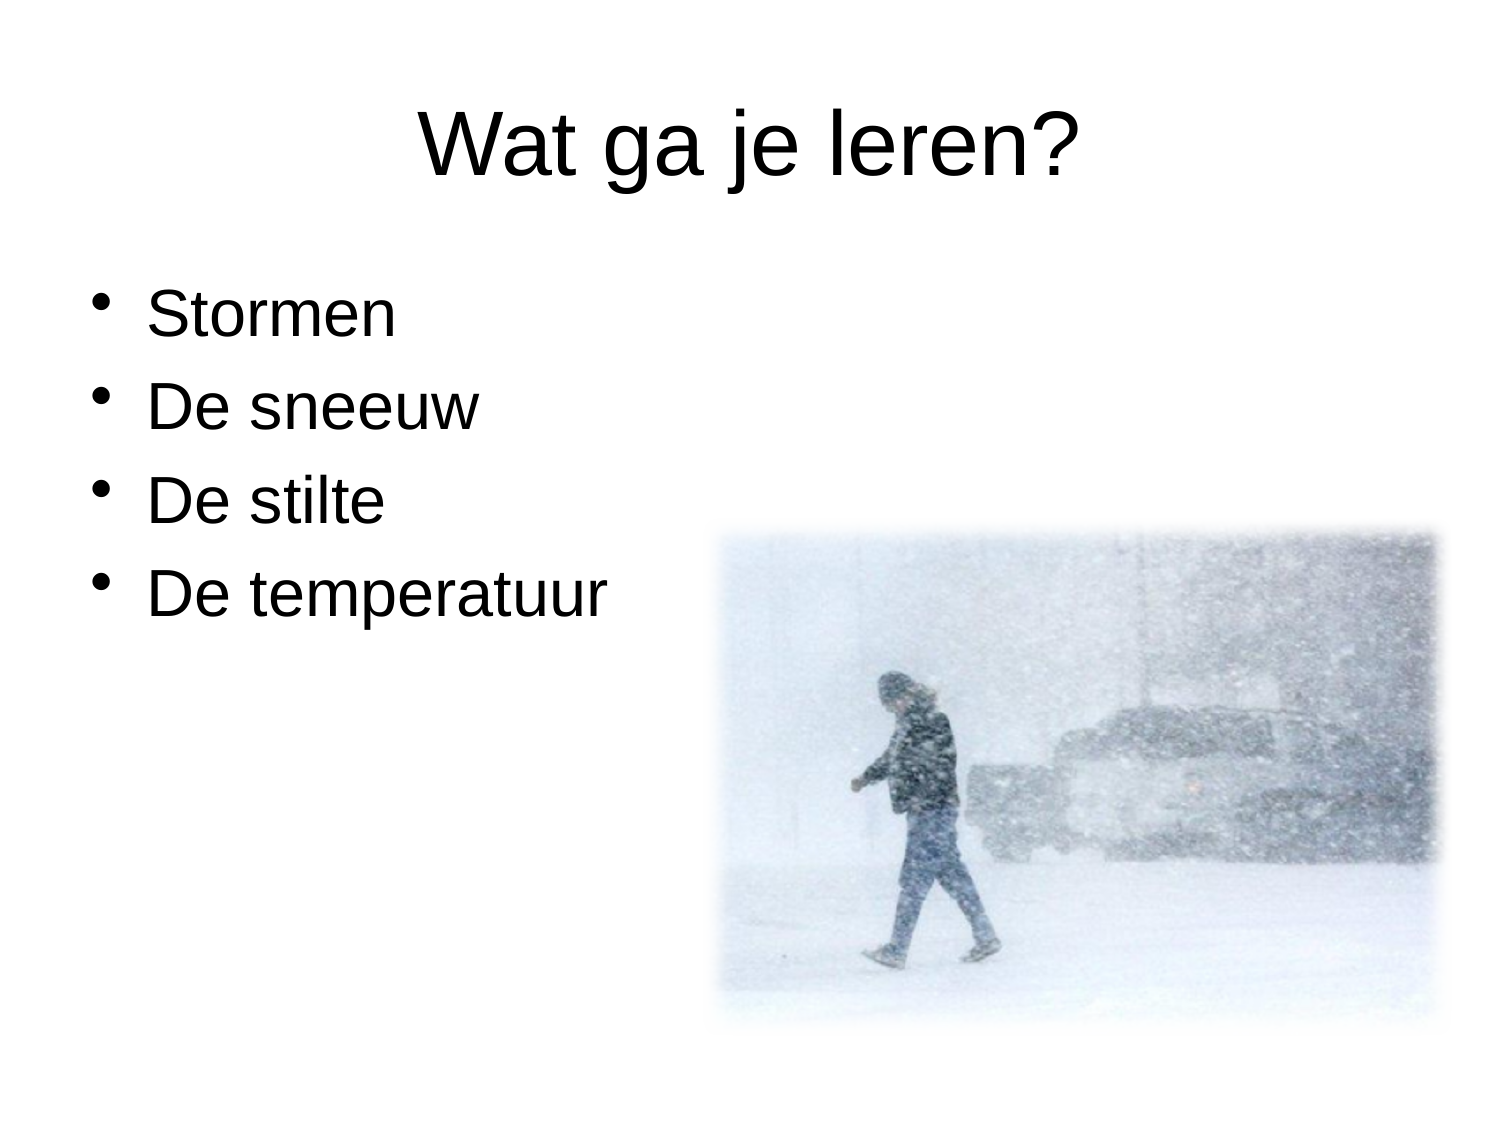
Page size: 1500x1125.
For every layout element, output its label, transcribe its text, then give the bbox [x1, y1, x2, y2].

list Stormen De sneeuw De stilte De temperatuur [74, 262, 1426, 1006]
picture [702, 517, 1452, 1037]
title Wat ga je leren? [74, 44, 1426, 233]
